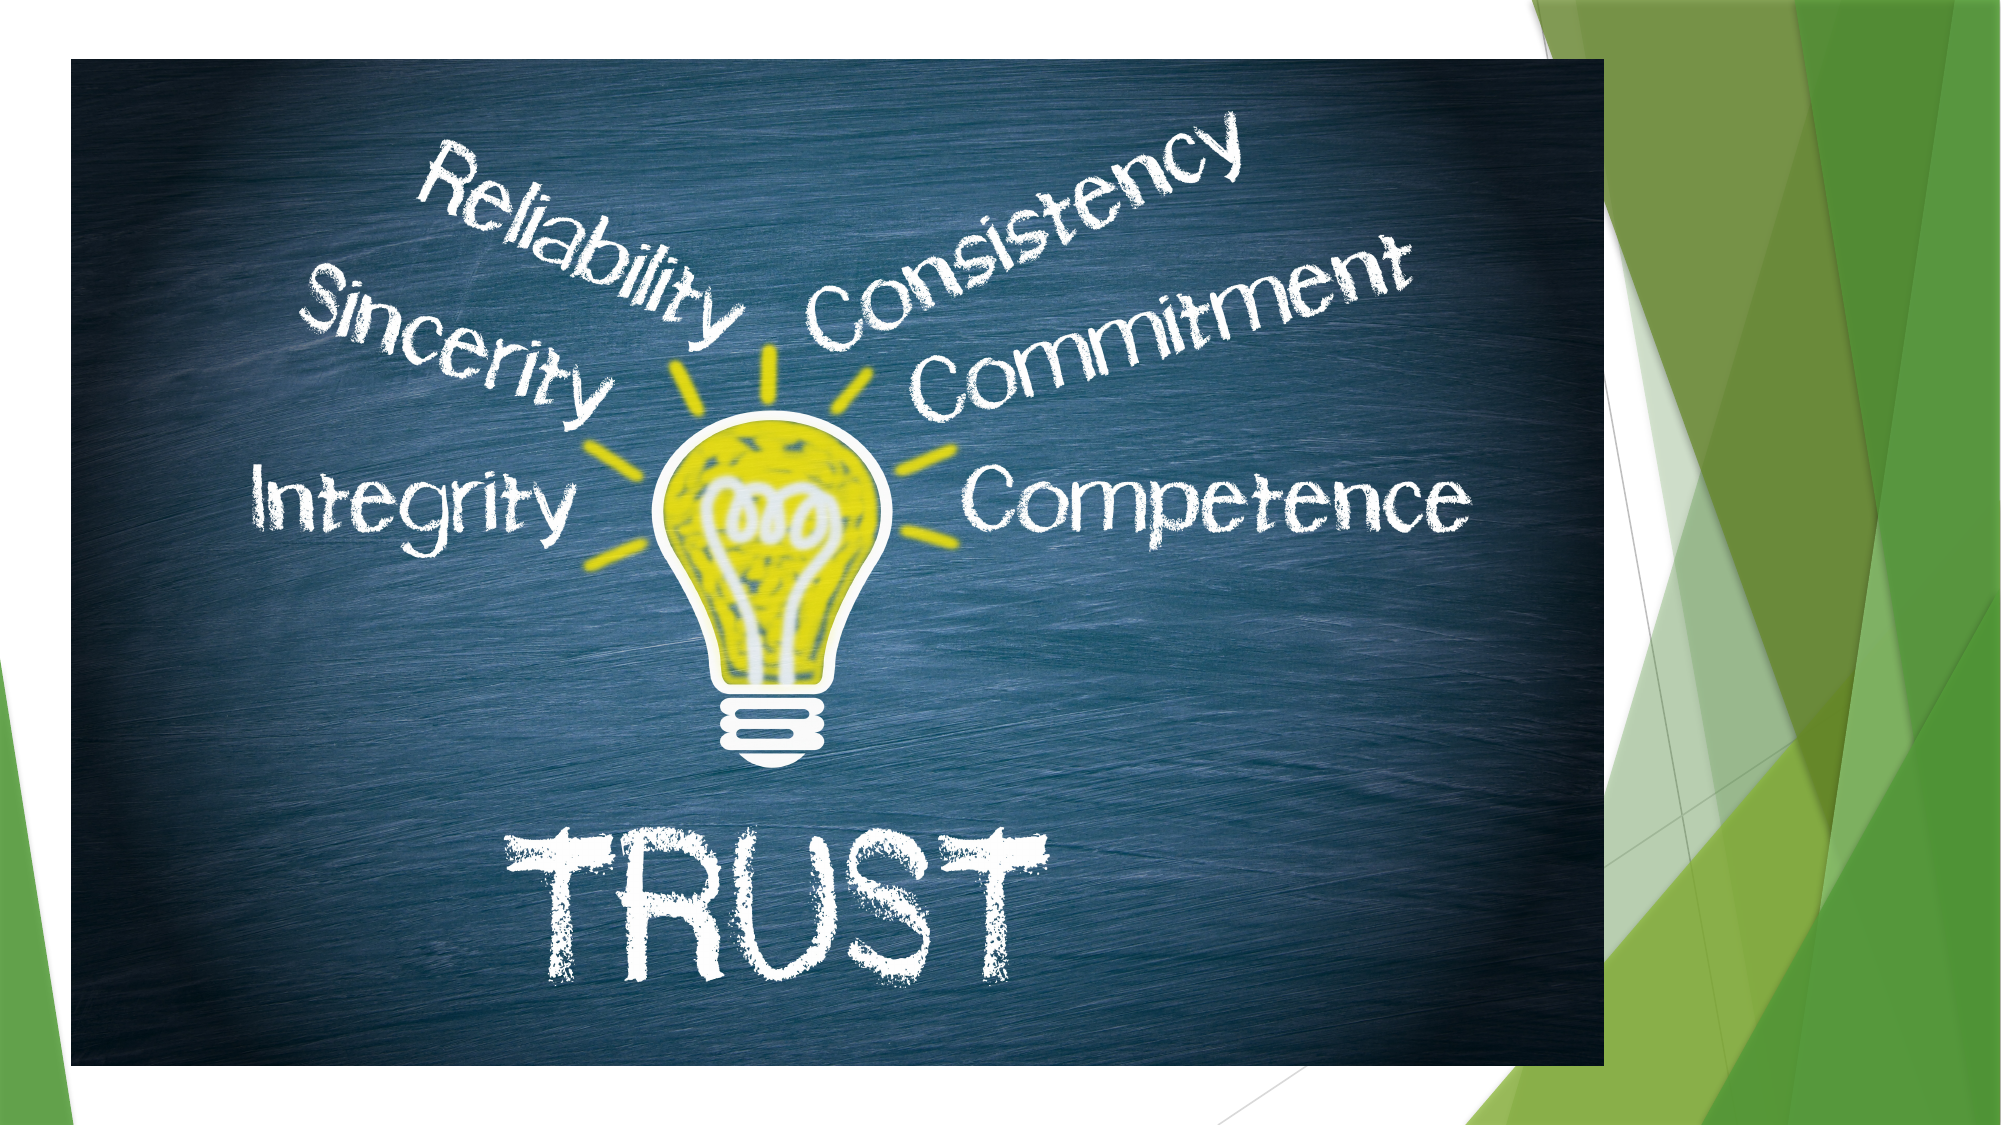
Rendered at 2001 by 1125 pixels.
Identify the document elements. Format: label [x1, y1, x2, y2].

picture [70, 58, 1604, 1067]
